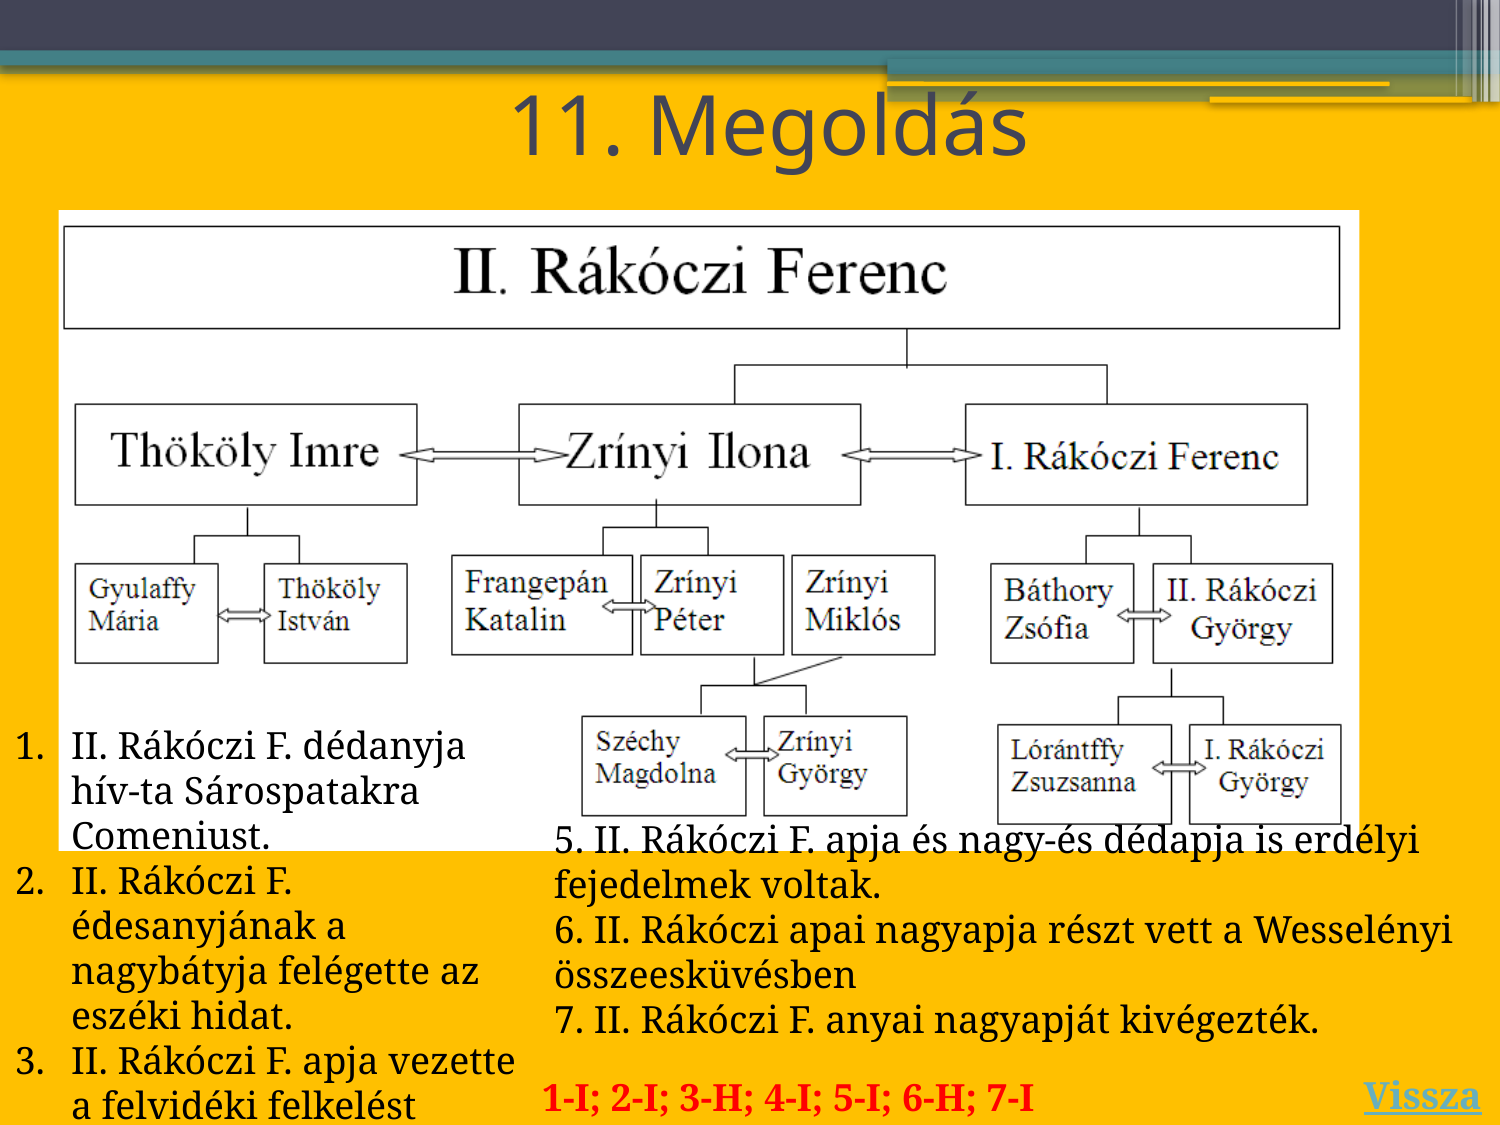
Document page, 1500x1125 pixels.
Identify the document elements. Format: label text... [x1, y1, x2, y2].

title 11. Megoldás [93, 35, 1444, 211]
text_box 1-I; 2-I; 3-H; 4-I; 5-I; 6-H; 7-I [527, 1066, 1243, 1125]
text_box Vissza [1348, 1064, 1497, 1125]
picture [58, 210, 1360, 852]
text_box 5. II. Rákóczi F. apja és nagy-és dédapja is erdélyi fejedelmek voltak. 6. II. Rákóczi apai nagyapja részt vett a Wesselényi összeesküvésben 7. II. Rákóczi F. anyai nagyapját kivégezték. [538, 808, 1500, 1049]
text_box II. Rákóczi F. dédanyja hív-ta Sárospatakra Comeniust. II. Rákóczi F. édesanyjának a nagybátyja felégette az eszéki hidat. II. Rákóczi F. apja vezette a felvidéki felkelést II. Rákóczi F. anyja védte Munkácsot [0, 714, 551, 1125]
